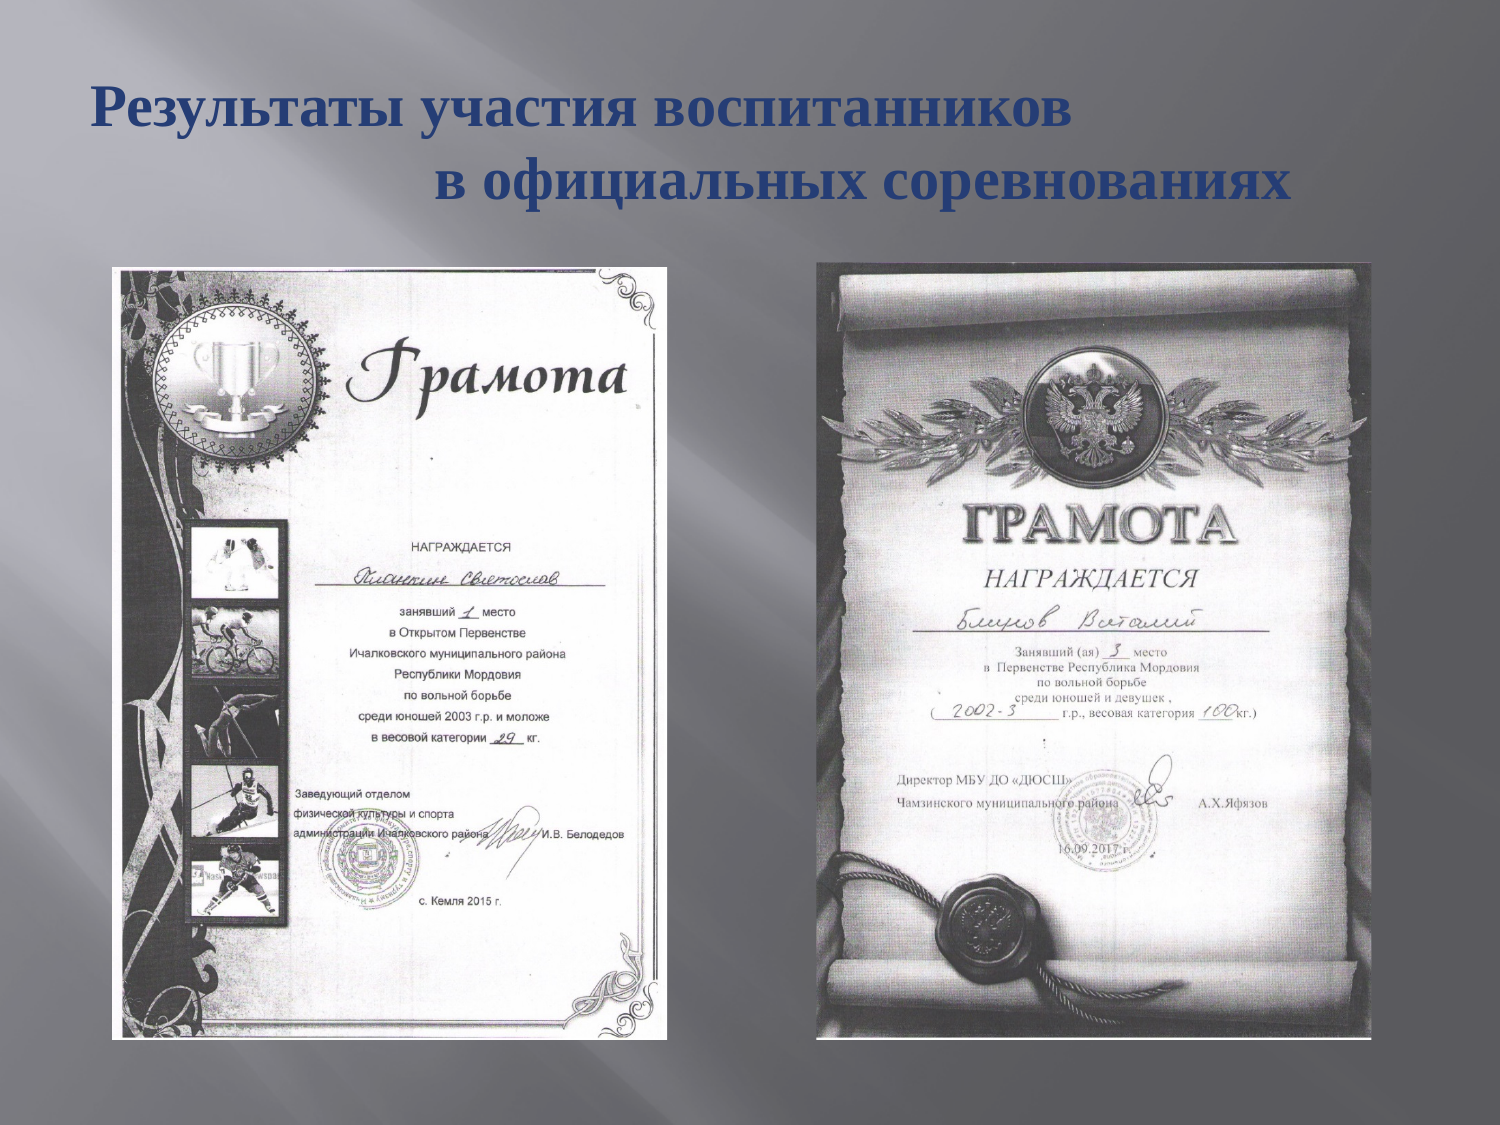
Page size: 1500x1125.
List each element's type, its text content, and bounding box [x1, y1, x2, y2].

title Результаты участия воспитанников в официальных соревнованиях [75, 45, 1425, 233]
picture [816, 262, 1372, 1040]
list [111, 266, 668, 1040]
